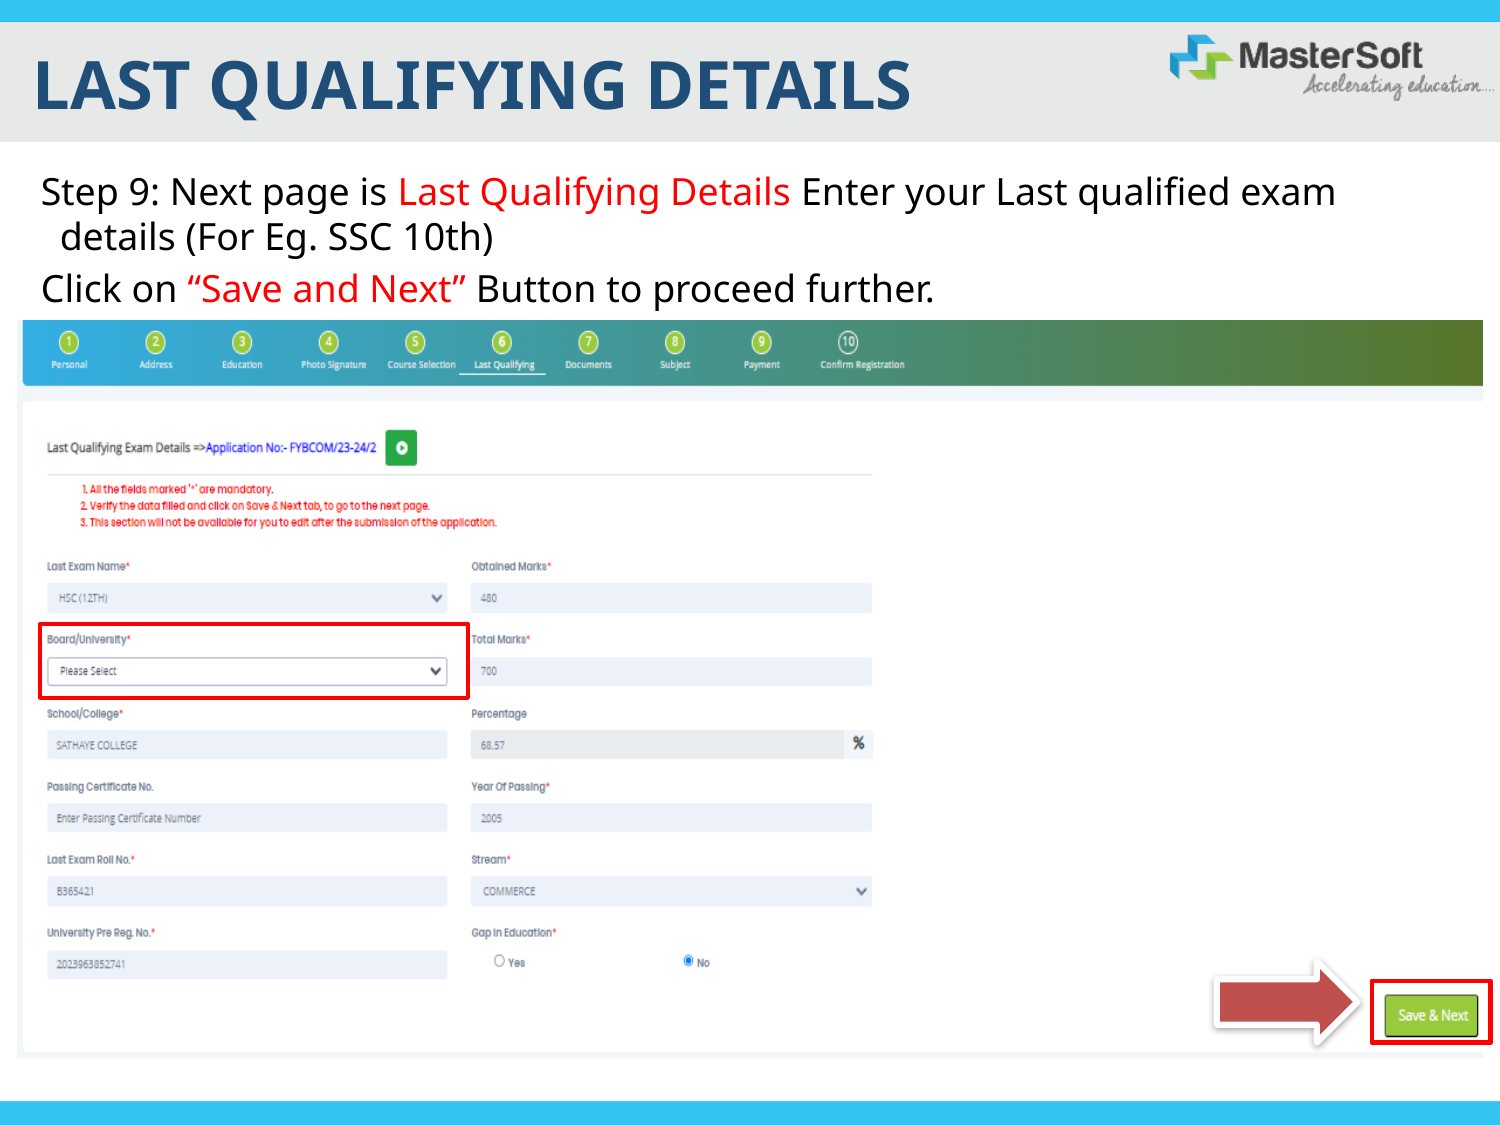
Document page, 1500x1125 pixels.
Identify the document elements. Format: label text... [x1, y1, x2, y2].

title LAST QUALIFYING DETAILS [17, 42, 1152, 124]
list Step 9: Next page is Last Qualifying Details Enter your Last qualified exam details (For Eg. SSC 10th) Click on “Save and Next” Button to proceed further. [25, 160, 1392, 319]
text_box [1216, 961, 1491, 1043]
picture [0, 0, 1500, 1125]
